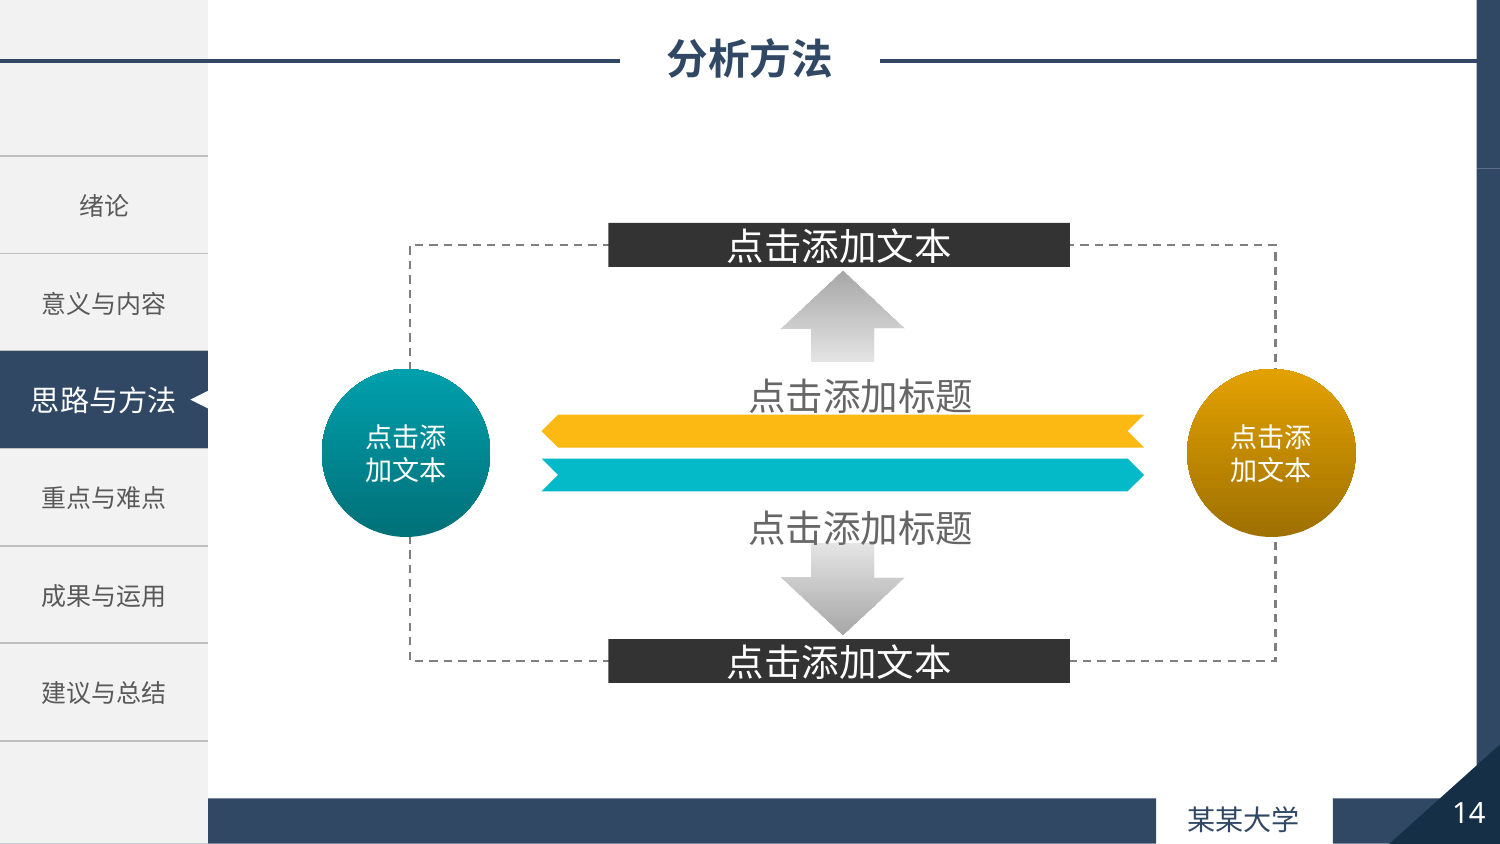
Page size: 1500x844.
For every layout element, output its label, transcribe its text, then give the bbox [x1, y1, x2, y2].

text_box 分析方法 [620, 25, 880, 91]
text_box [780, 543, 905, 635]
text_box [541, 414, 1145, 448]
text_box 点击添加标题 [738, 500, 983, 555]
text_box 点击添加标题 [738, 368, 983, 414]
text_box 点击添加文本 [608, 639, 1070, 683]
text_box [410, 244, 1276, 662]
text_box 点击添加文本 [321, 369, 491, 537]
text_box [541, 458, 1145, 492]
text_box 点击添加文本 [1187, 369, 1356, 537]
text_box [780, 270, 905, 362]
text_box 点击添加文本 [608, 222, 1070, 267]
